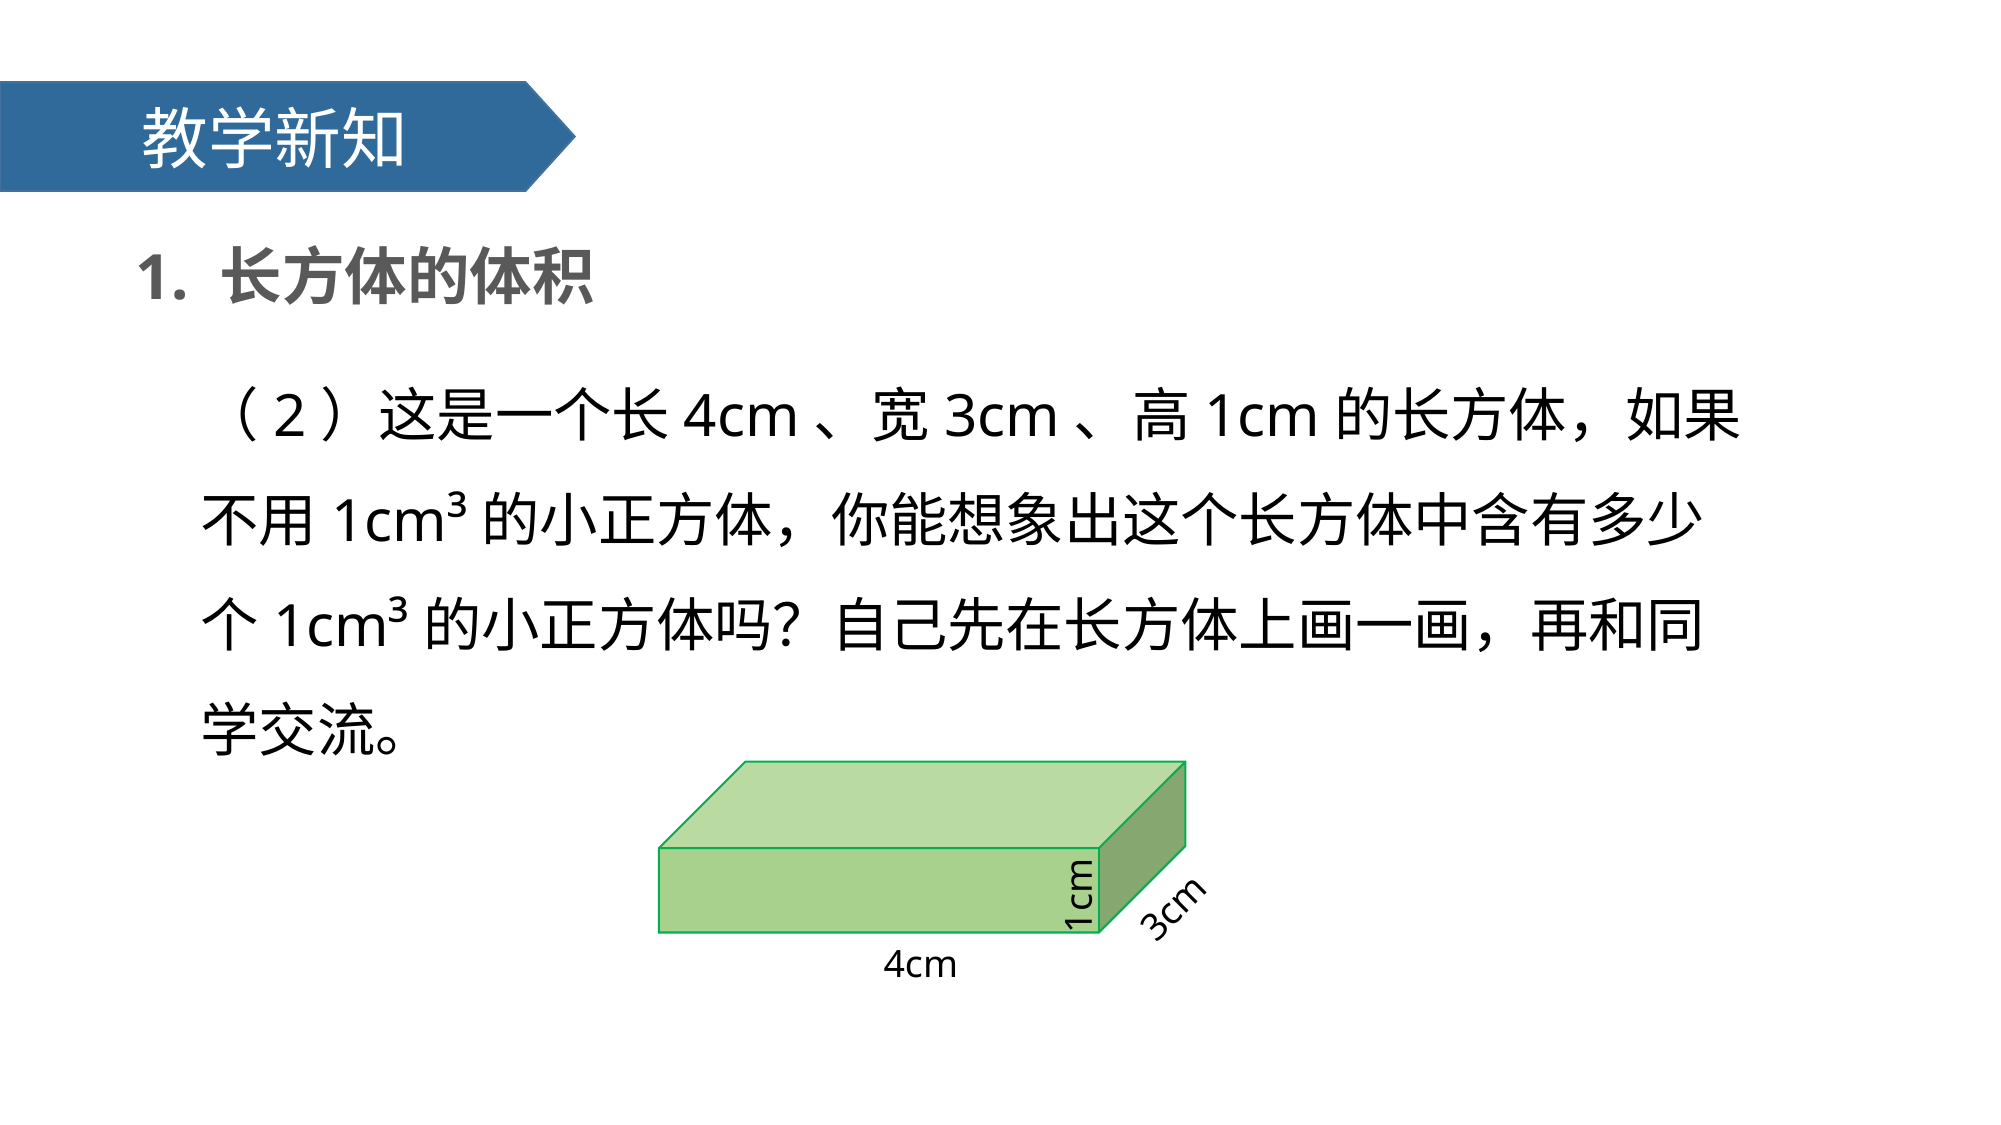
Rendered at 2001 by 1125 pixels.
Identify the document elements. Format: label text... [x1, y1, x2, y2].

text_box 3cm [1114, 848, 1231, 964]
text_box [657, 760, 1187, 934]
text_box 1. 长方体的体积 [120, 229, 610, 320]
text_box 教学新知 [0, 82, 575, 191]
text_box （2）这是一个长4cm、宽3cm、高1cm的长方体，如果不用1cm³的小正方体，你能想象出这个长方体中含有多少个1cm³的小正方体吗？自己先在长方体上画一画，再和同学交流。 [186, 335, 1763, 771]
text_box 1cm [1046, 843, 1107, 948]
text_box 4cm [868, 932, 973, 993]
